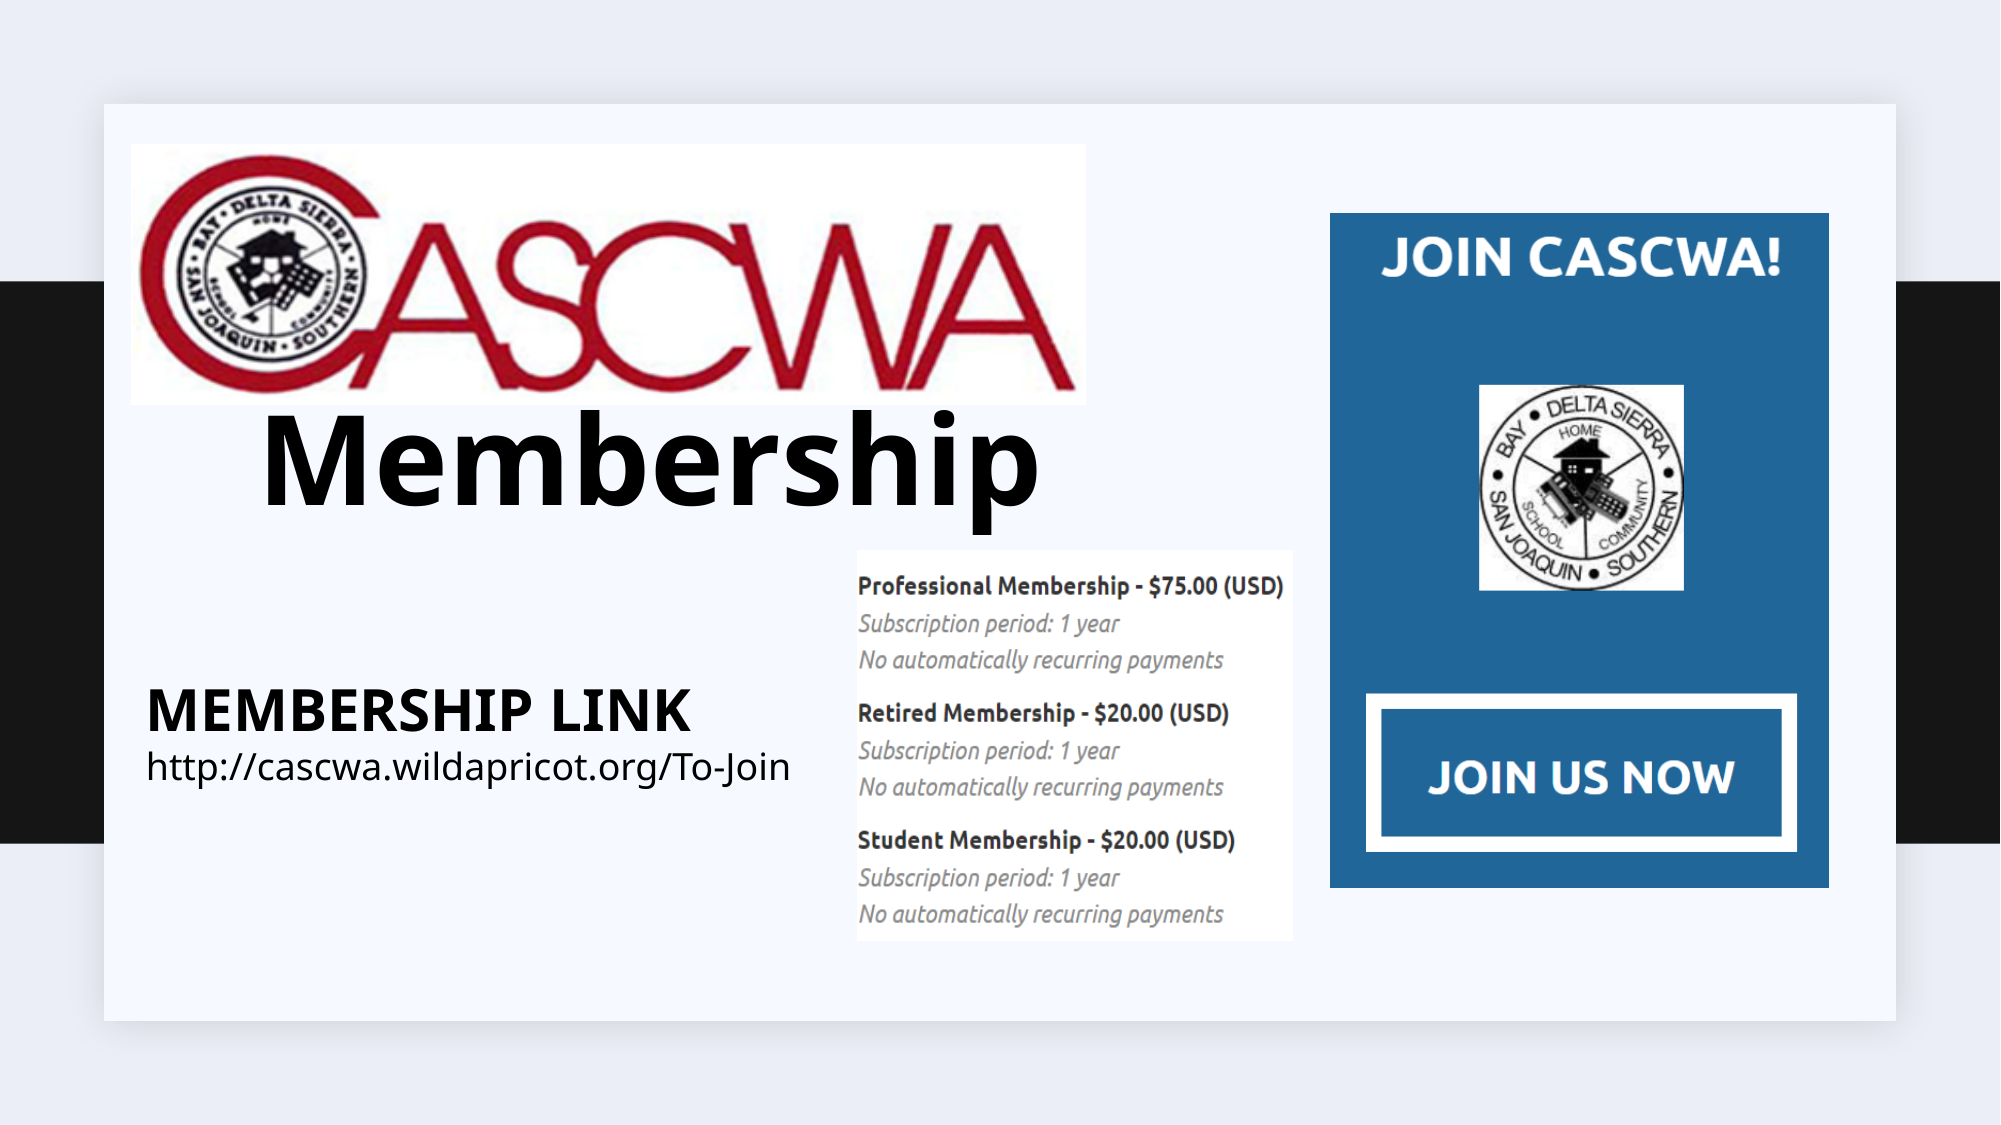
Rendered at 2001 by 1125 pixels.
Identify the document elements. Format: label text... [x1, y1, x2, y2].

text_box Membership [242, 414, 1060, 538]
picture [856, 549, 1293, 941]
picture [130, 144, 1087, 406]
picture [1329, 213, 1829, 888]
text_box MEMBERSHIP LINK http://cascwa.wildapricot.org/To-Join [130, 665, 853, 796]
